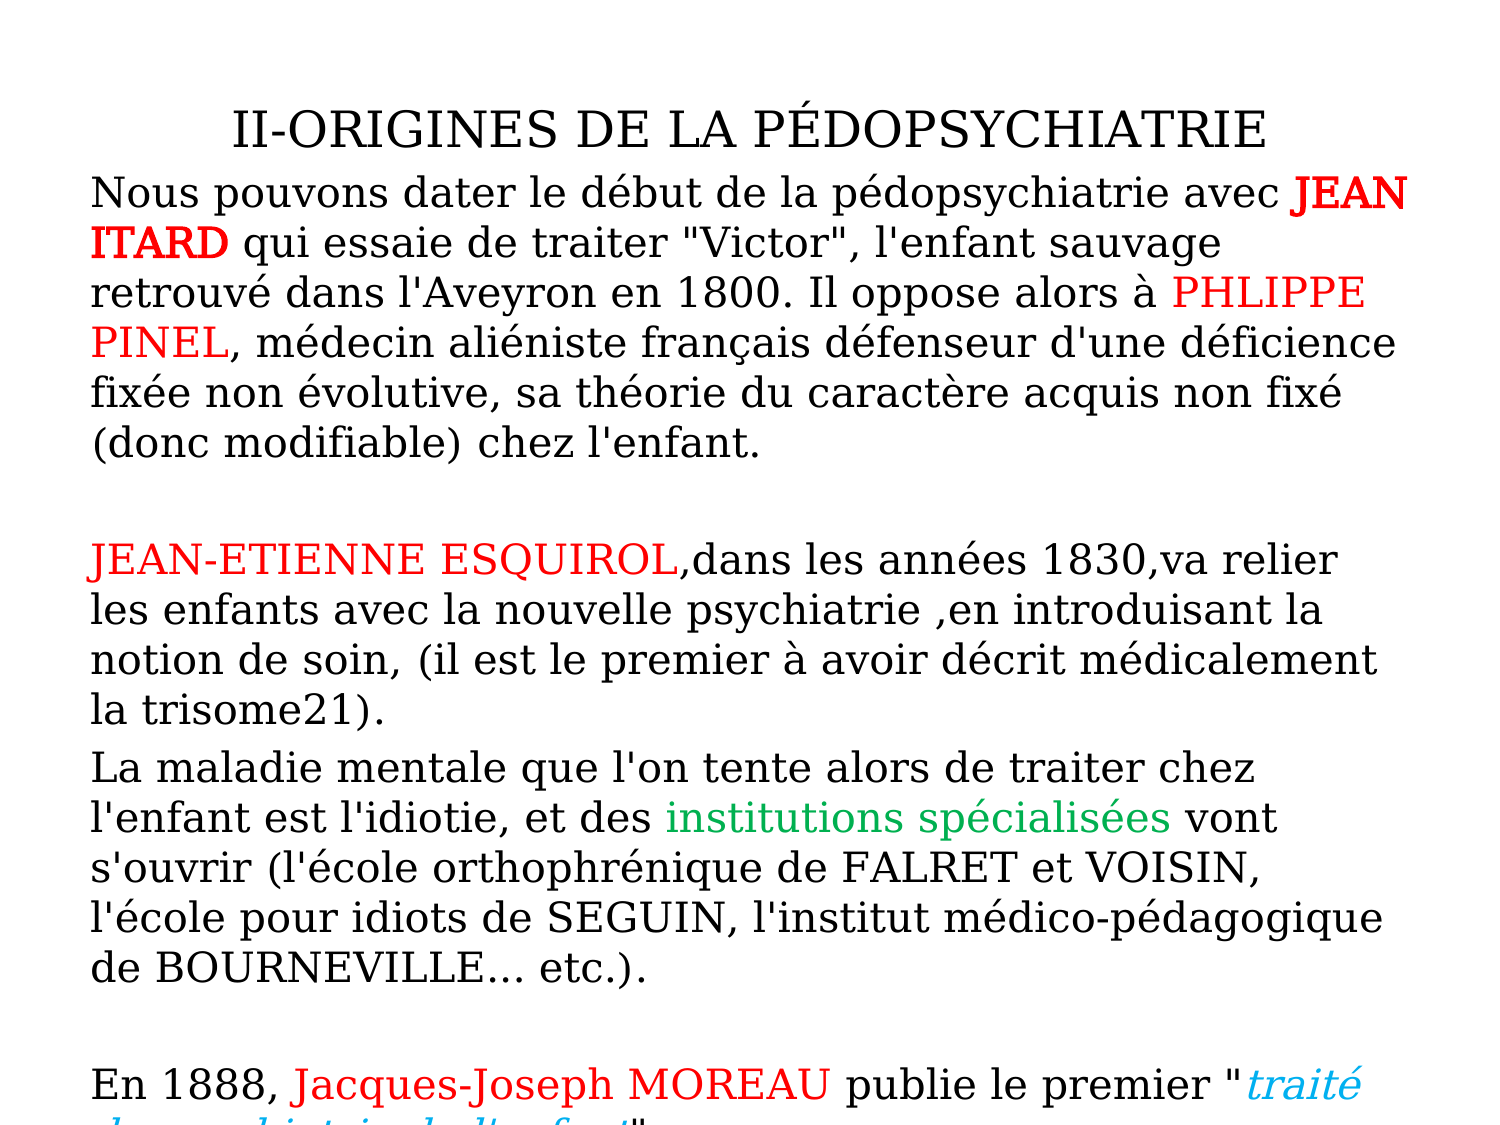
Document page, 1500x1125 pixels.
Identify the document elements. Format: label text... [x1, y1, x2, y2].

list II-ORIGINES DE LA PÉDOPSYCHIATRIE Nous pouvons dater le début de la pédopsychiatrie avec JEAN ITARD qui essaie de traiter "Victor", l'enfant sauvage retrouvé dans l'Aveyron en 1800. Il oppose alors à PHLIPPE PINEL, médecin aliéniste français défenseur d'une déficience fixée non évolutive, sa théorie du caractère acquis non fixé (donc modifiable) chez l'enfant. JEAN-ETIENNE ESQUIROL,dans les années 1830,va relier les enfants avec la nouvelle psychiatrie ,en introduisant la notion de soin, (il est le premier à avoir décrit médicalement la trisome21). La maladie mentale que l'on tente alors de traiter chez l'enfant est l'idiotie, et des institutions spécialisées vont s'ouvrir (l'école orthophrénique de FALRET et VOISIN, l'école pour idiots de SEGUIN, l'institut médico-pédagogique de BOURNEVILLE... etc.). En 1888, Jacques-Joseph MOREAU publie le premier "traité de psychiatrie de l'enfant"... [75, 90, 1425, 1083]
